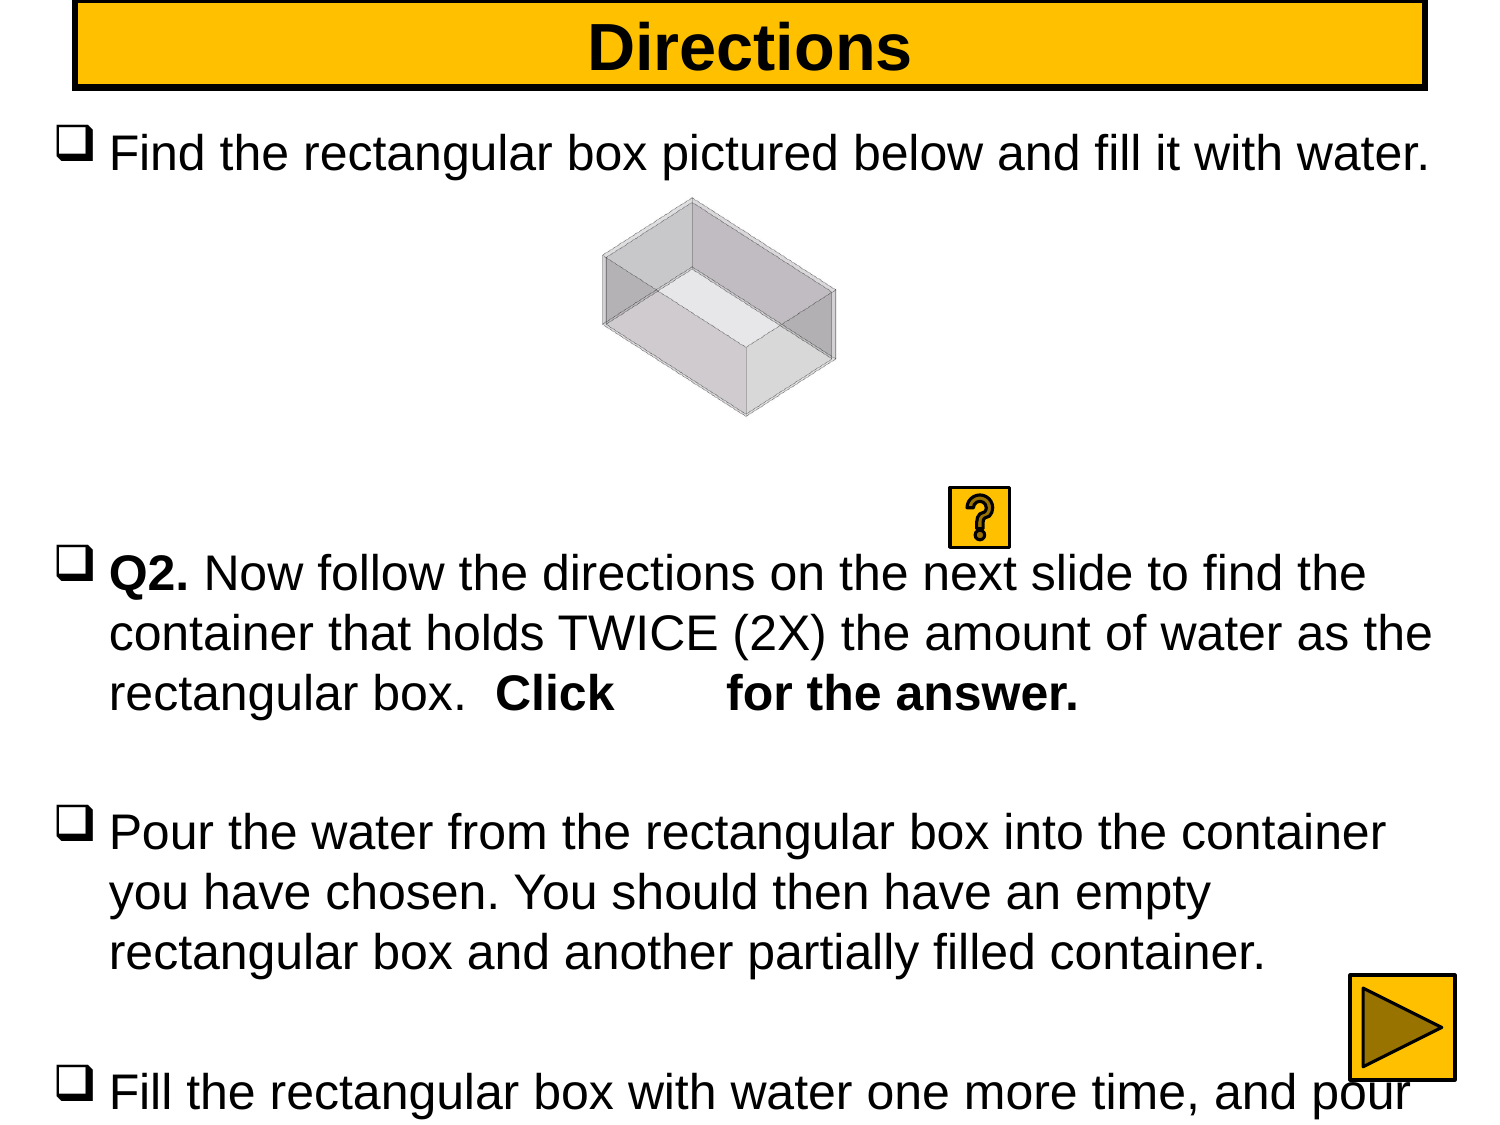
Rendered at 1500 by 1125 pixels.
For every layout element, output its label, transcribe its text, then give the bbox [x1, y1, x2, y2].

picture [574, 187, 850, 430]
list Find the rectangular box pictured below and fill it with water. Q2. Now follow the directions on the next slide to find the container that holds TWICE (2X) the amount of water as the rectangular box. Click for the answer. Pour the water from the rectangular box into the container you have chosen. You should then have an empty rectangular box and another partially filled container. Fill the rectangular box with water one more time, and pour as much of this water as you can into the container you chose. If you guessed the correctly, the container that you chose should be full of water and the rectangular box should be empty. If this is not the case, choose another container and try again. [37, 112, 1463, 1000]
text_box [948, 485, 1012, 549]
title Directions [75, 0, 1425, 88]
slide_number 60 [1074, 1024, 1426, 1103]
text_box [1348, 973, 1457, 1082]
